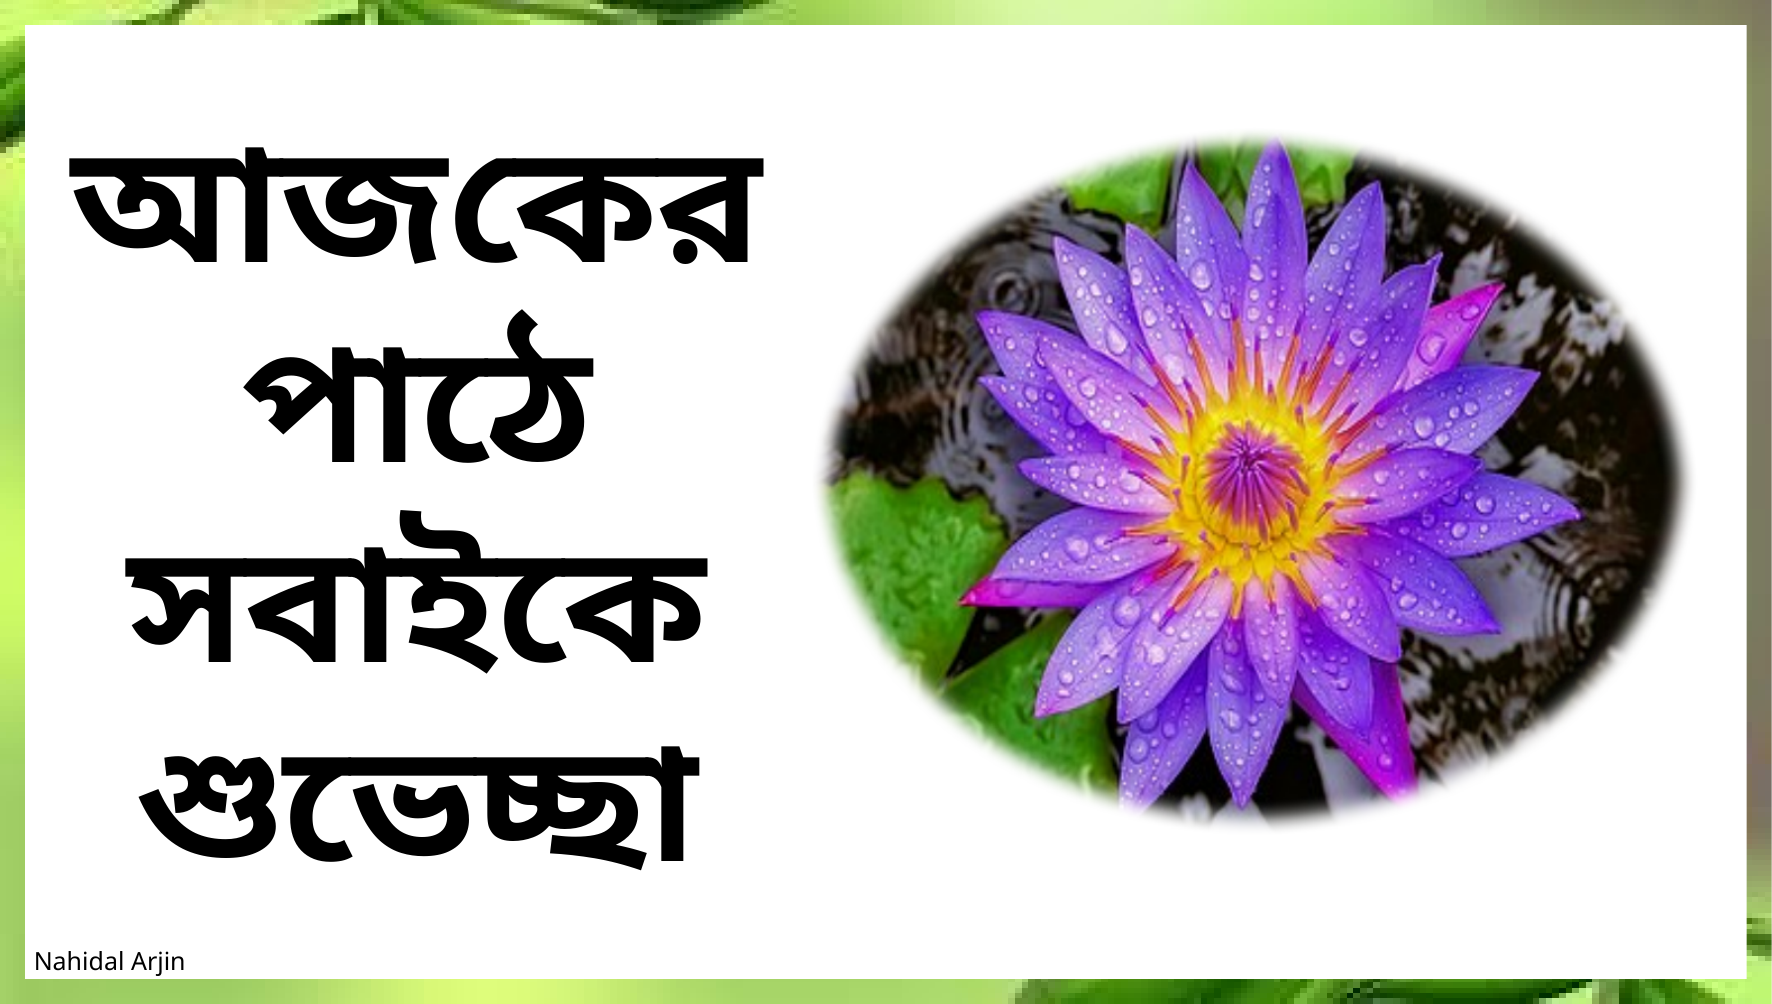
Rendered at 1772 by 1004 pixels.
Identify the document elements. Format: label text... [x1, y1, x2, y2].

picture [0, 0, 1772, 1004]
text_box আজকের পাঠে সবাইকে শুভেচ্ছা [38, 88, 796, 903]
